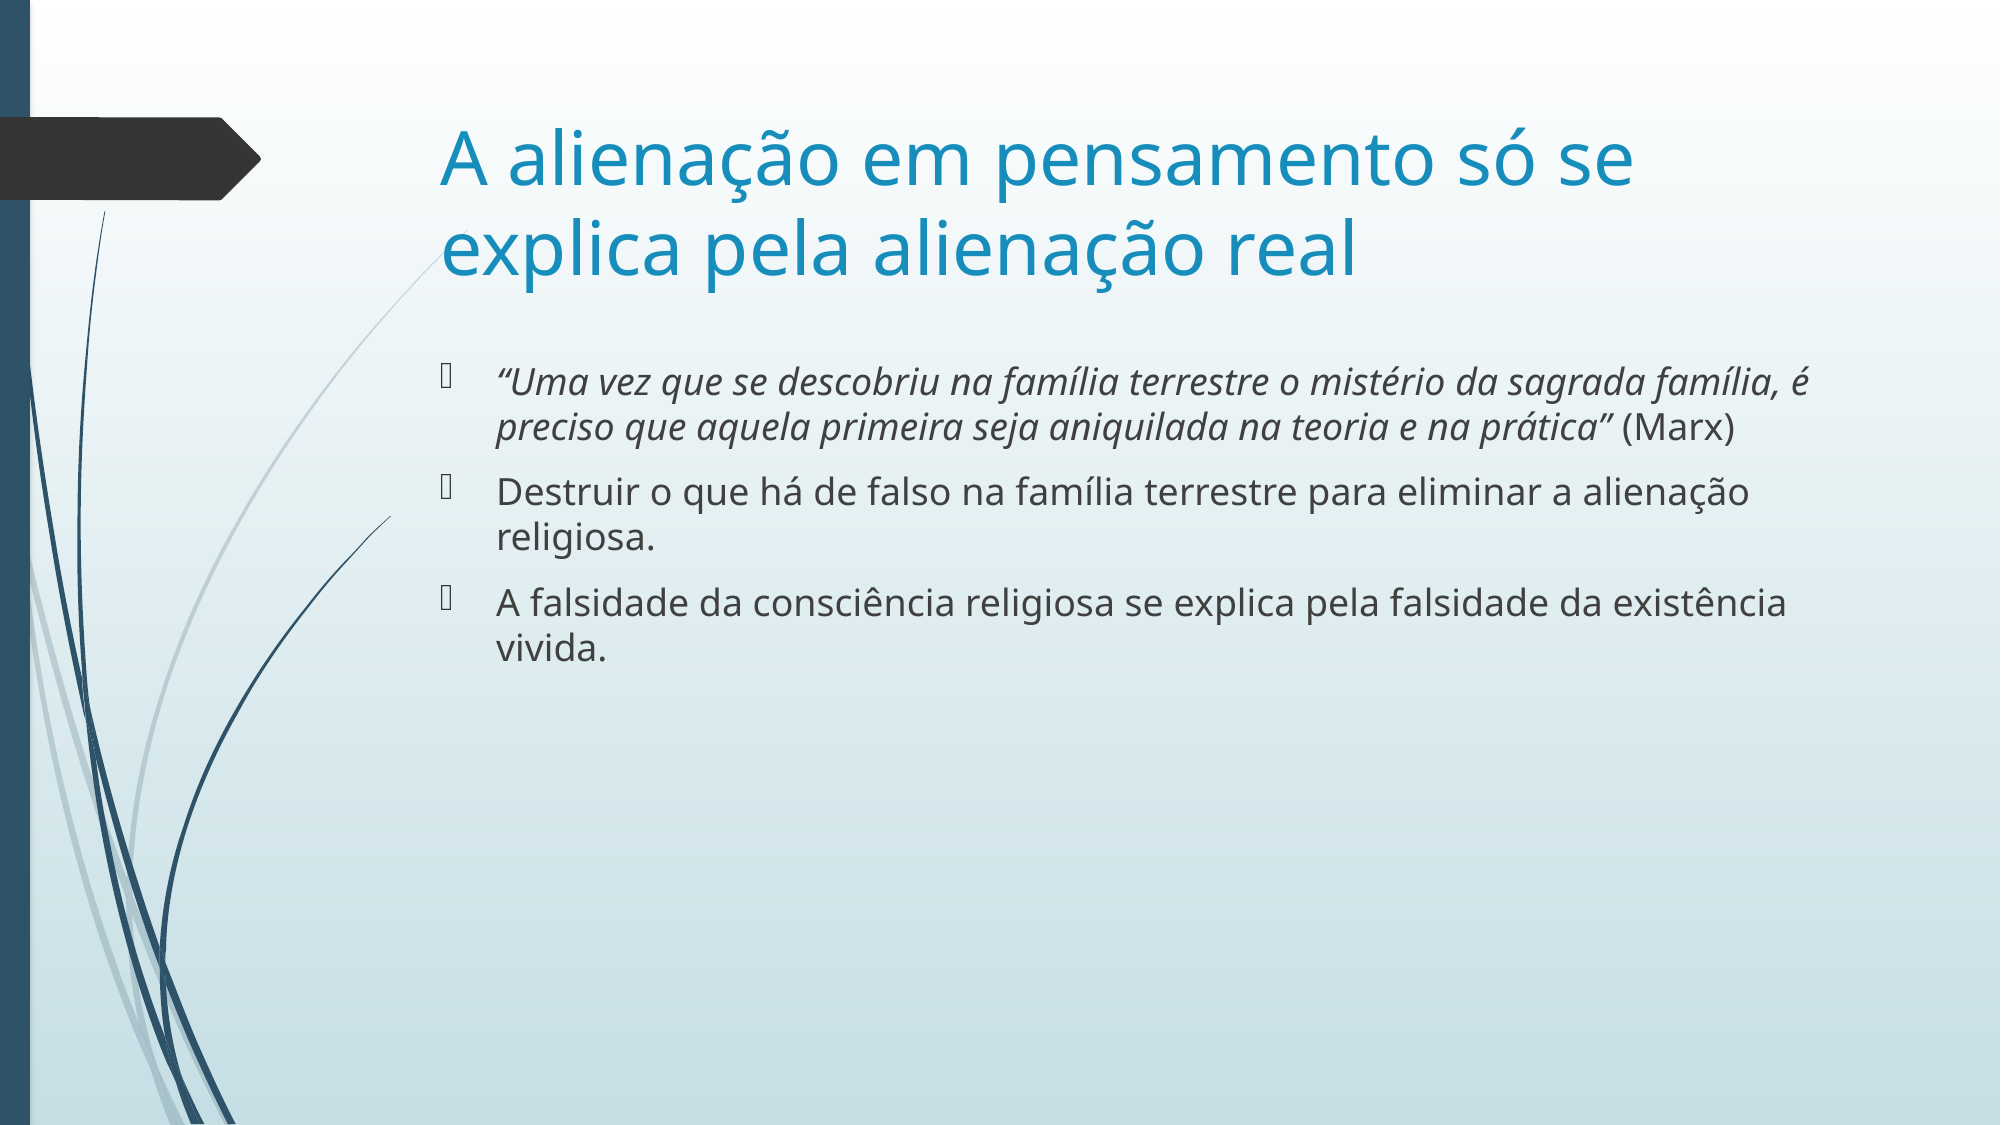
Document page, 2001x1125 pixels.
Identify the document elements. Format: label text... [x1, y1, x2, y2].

list “Uma vez que se descobriu na família terrestre o mistério da sagrada família, é preciso que aquela primeira seja aniquilada na teoria e na prática” (Marx) Destruir o que há de falso na família terrestre para eliminar a alienação religiosa. A falsidade da consciência religiosa se explica pela falsidade da existência vivida. [424, 350, 1888, 728]
title A alienação em pensamento só se explica pela alienação real [425, 102, 1888, 313]
